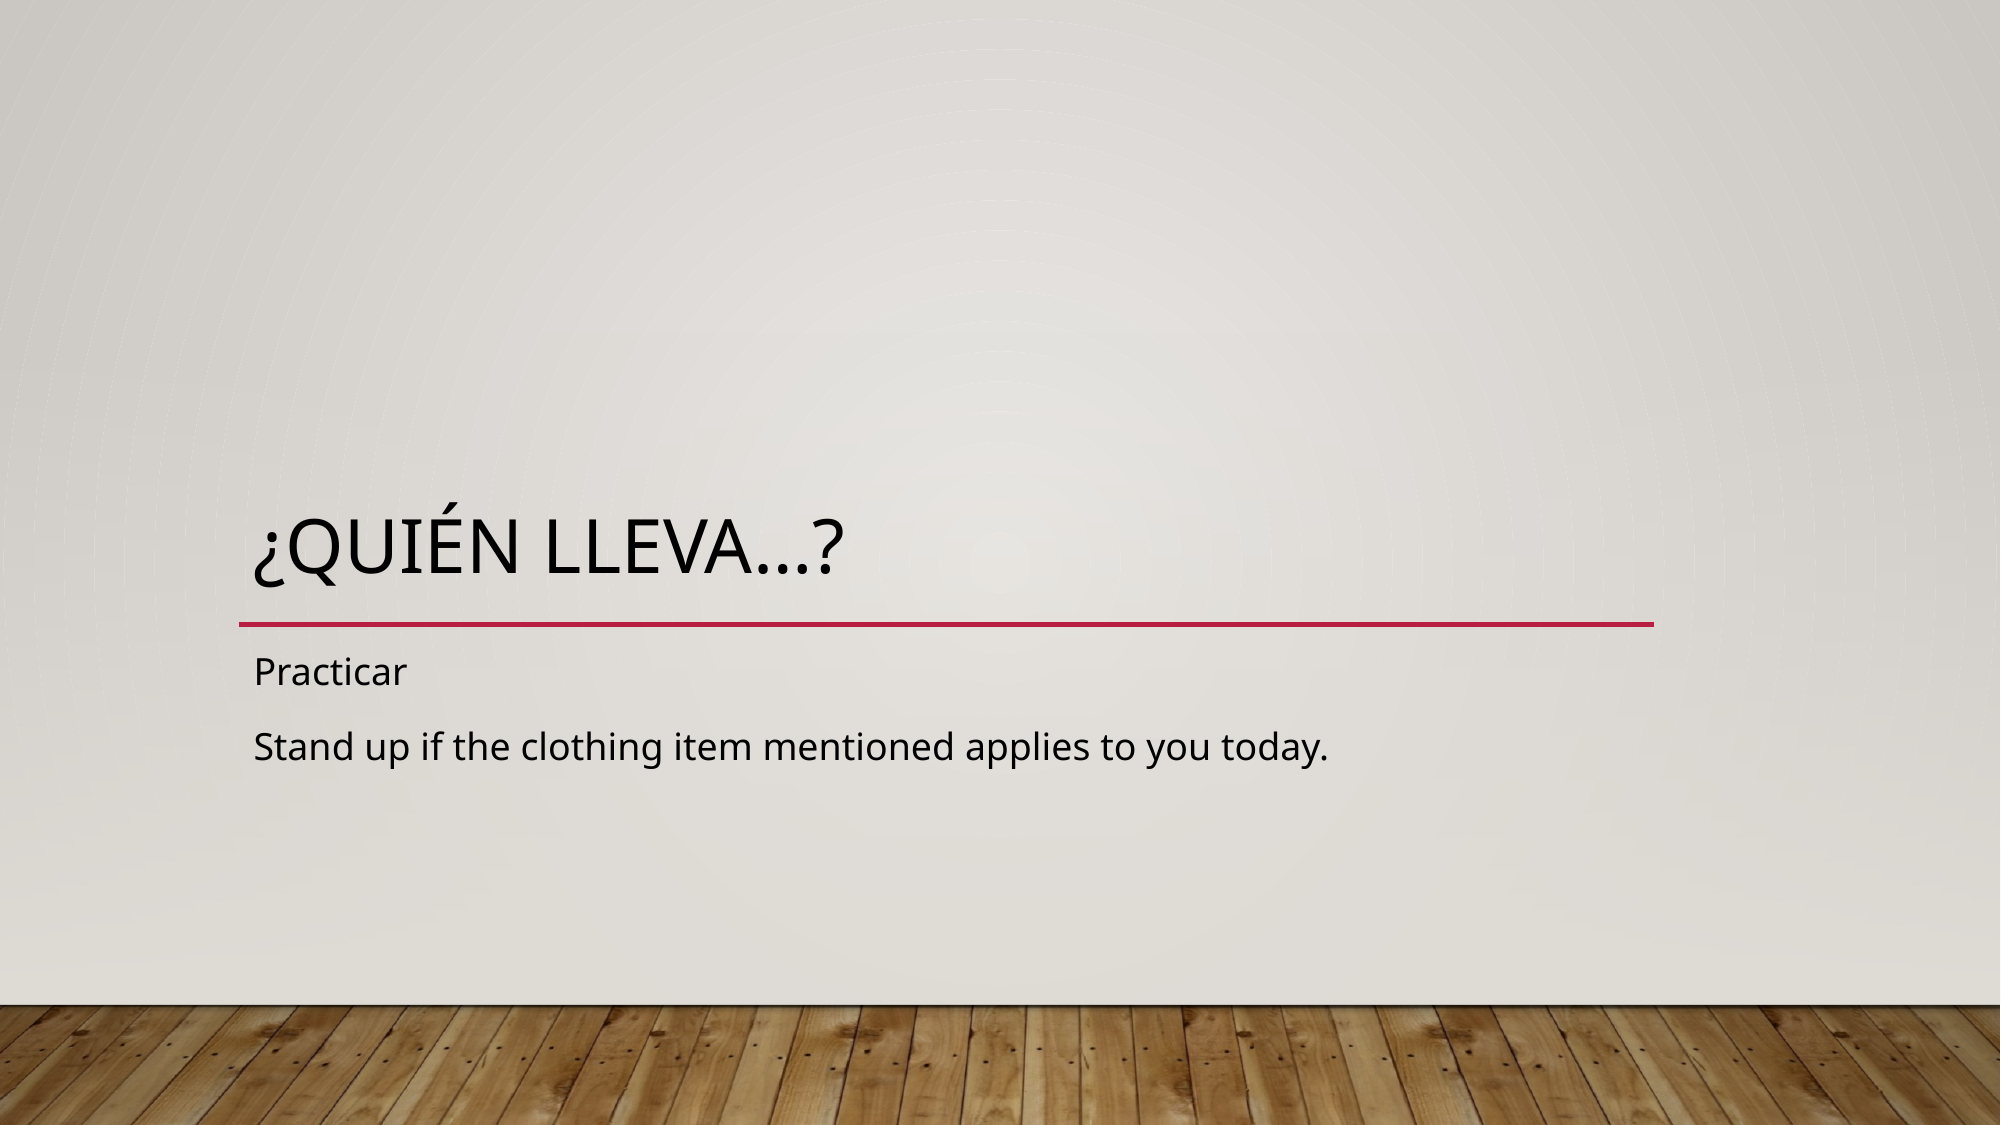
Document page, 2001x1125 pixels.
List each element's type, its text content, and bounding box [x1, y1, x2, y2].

picture [0, 1005, 2000, 1125]
list Practicar Stand up if the clothing item mentioned applies to you today. [238, 624, 1655, 791]
title ¿QuiéN lleva…? [238, 288, 1657, 598]
